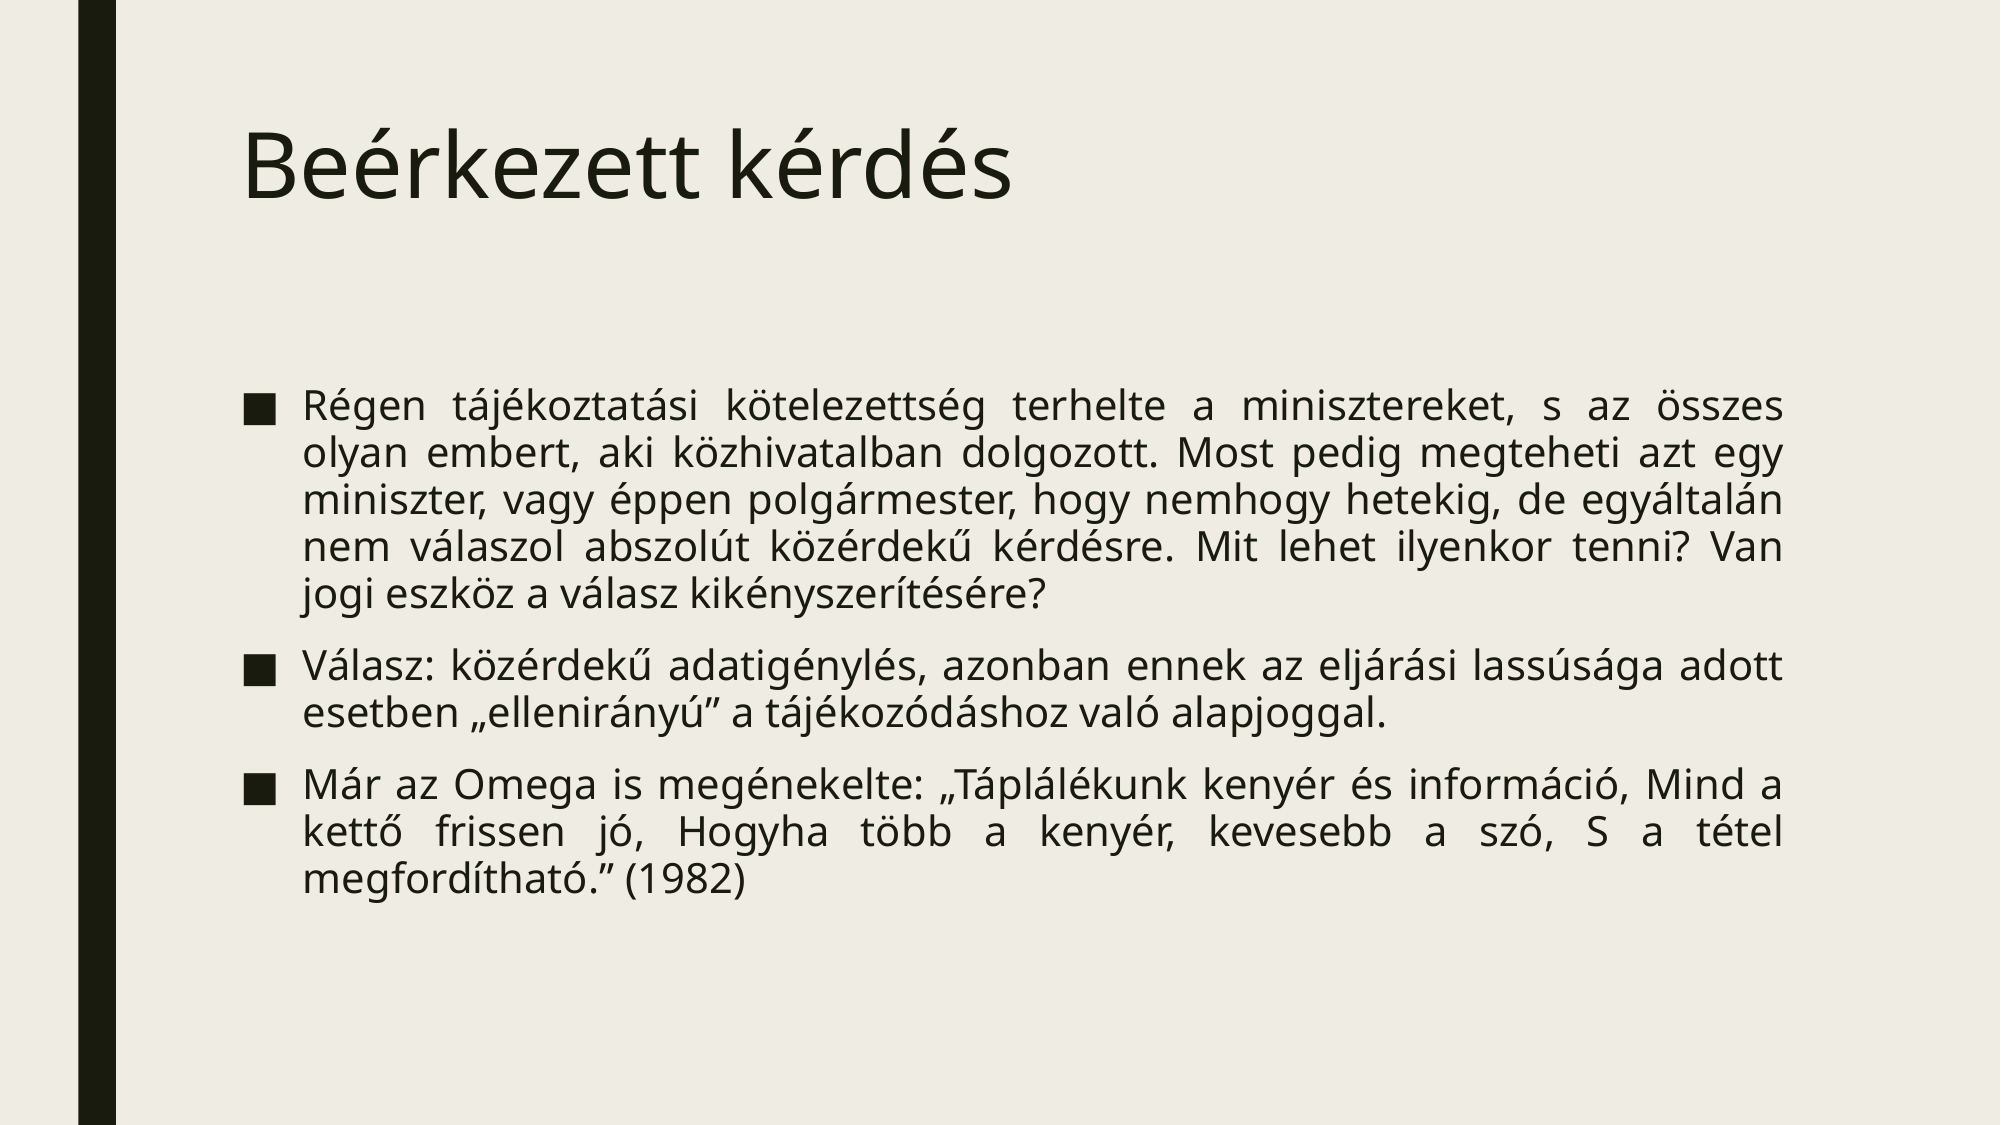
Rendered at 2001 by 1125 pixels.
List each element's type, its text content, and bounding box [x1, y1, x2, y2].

title Beérkezett kérdés [225, 112, 1800, 357]
list Régen tájékoztatási kötelezettség terhelte a minisztereket, s az összes olyan embert, aki közhivatalban dolgozott. Most pedig megteheti azt egy miniszter, vagy éppen polgármester, hogy nemhogy hetekig, de egyáltalán nem válaszol abszolút közérdekű kérdésre. Mit lehet ilyenkor tenni? Van jogi eszköz a válasz kikényszerítésére? Válasz: közérdekű adatigénylés, azonban ennek az eljárási lassúsága adott esetben „ellenirányú” a tájékozódáshoz való alapjoggal. Már az Omega is megénekelte: „Táplálékunk kenyér és információ, Mind a kettő frissen jó, Hogyha több a kenyér, kevesebb a szó, S a tétel megfordítható.” (1982) [225, 375, 1800, 963]
